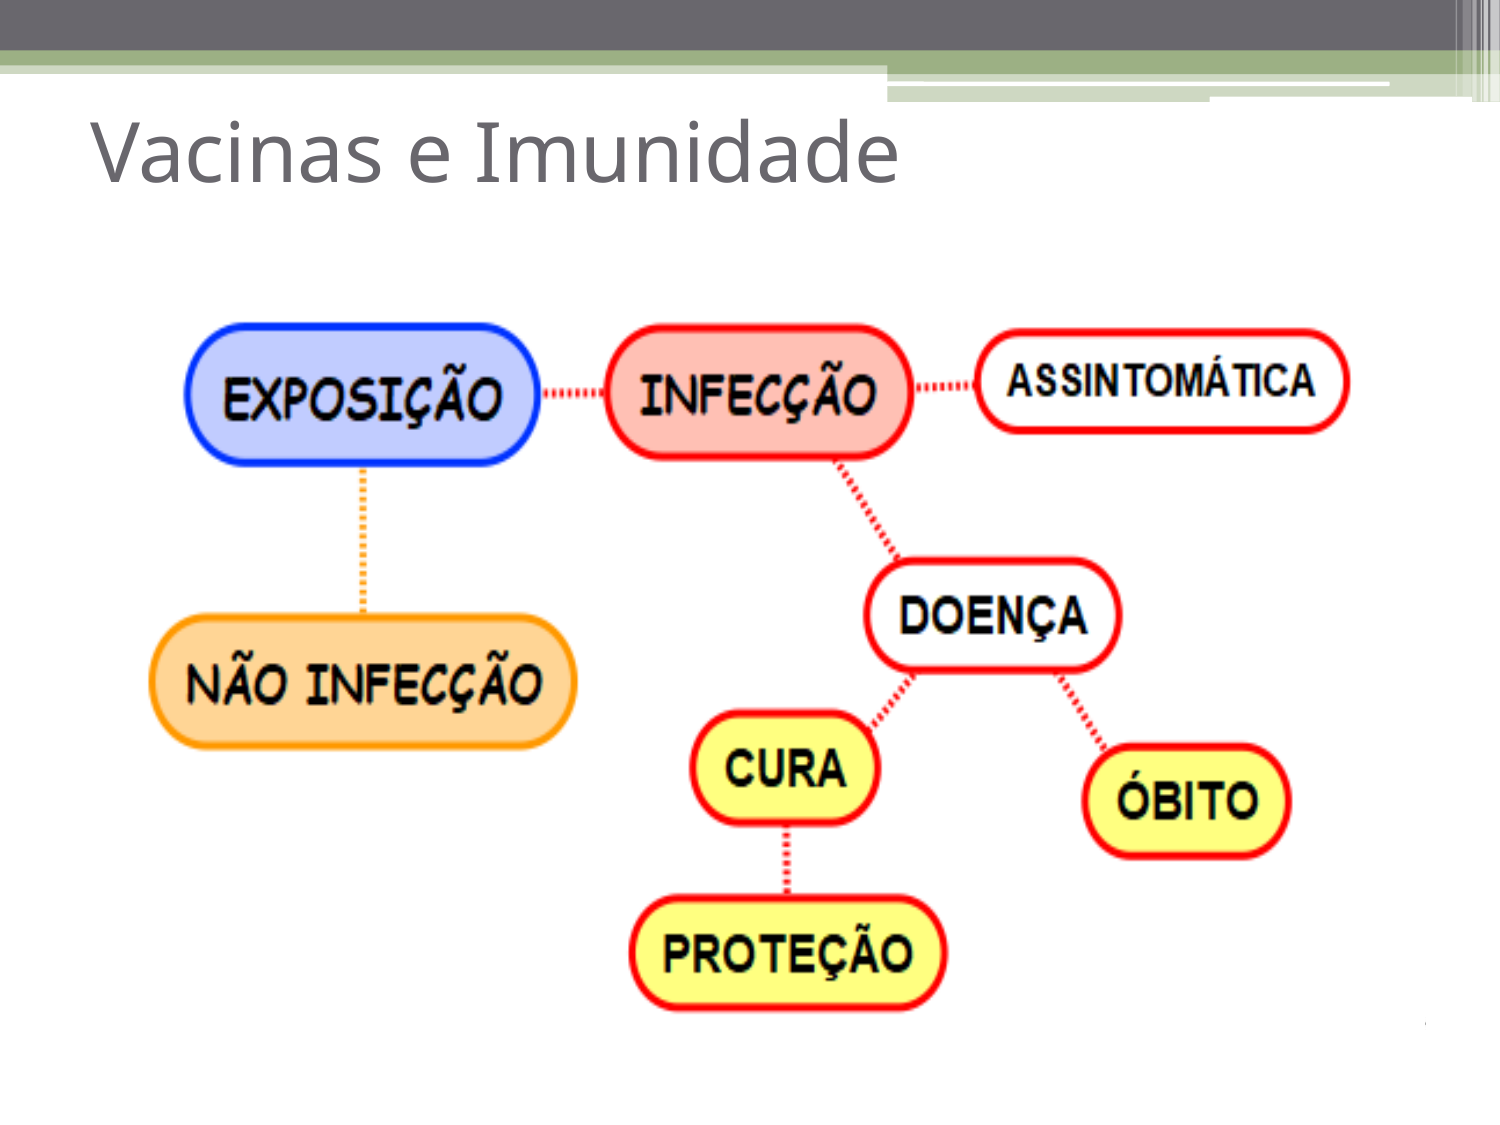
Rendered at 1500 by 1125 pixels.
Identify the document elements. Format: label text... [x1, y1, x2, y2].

title Vacinas e Imunidade [75, 91, 1425, 207]
picture [74, 236, 1426, 1099]
